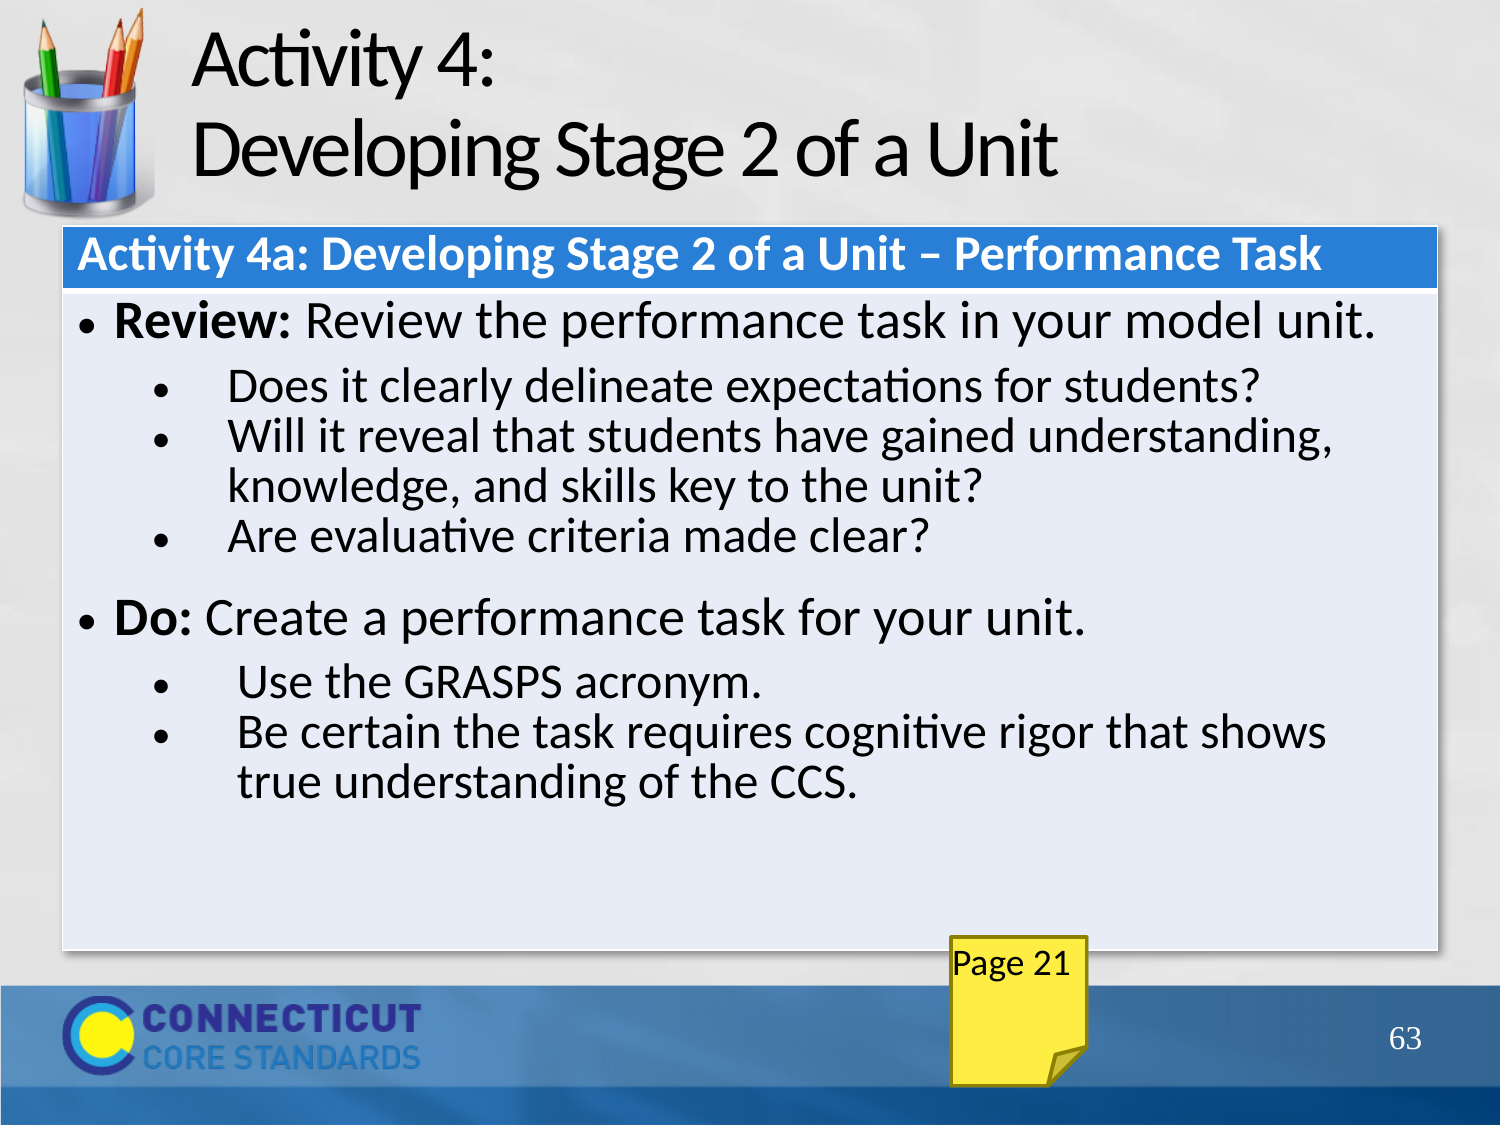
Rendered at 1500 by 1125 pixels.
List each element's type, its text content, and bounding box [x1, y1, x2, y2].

table_cell Review: Review the performance task in your model unit. Does it clearly delineate expectations for students? Will it reveal that students have gained understanding, knowledge, and skills key to the unit? Are evaluative criteria made clear? Do: Create a performance task for your unit. Use the GRASPS acronym. Be certain the task requires cognitive rigor that shows true understanding of the CCS. [63, 294, 1437, 949]
title Activity 4: Developing Stage 2 of a Unit [191, 14, 1500, 190]
table_header Activity 4a: Developing Stage 2 of a Unit ‒ Performance Task [63, 227, 1437, 288]
picture [0, 0, 1500, 1125]
footer [62, 996, 424, 1076]
text_box Page 21 [937, 930, 1086, 991]
slide_number 63 [1093, 996, 1438, 1076]
